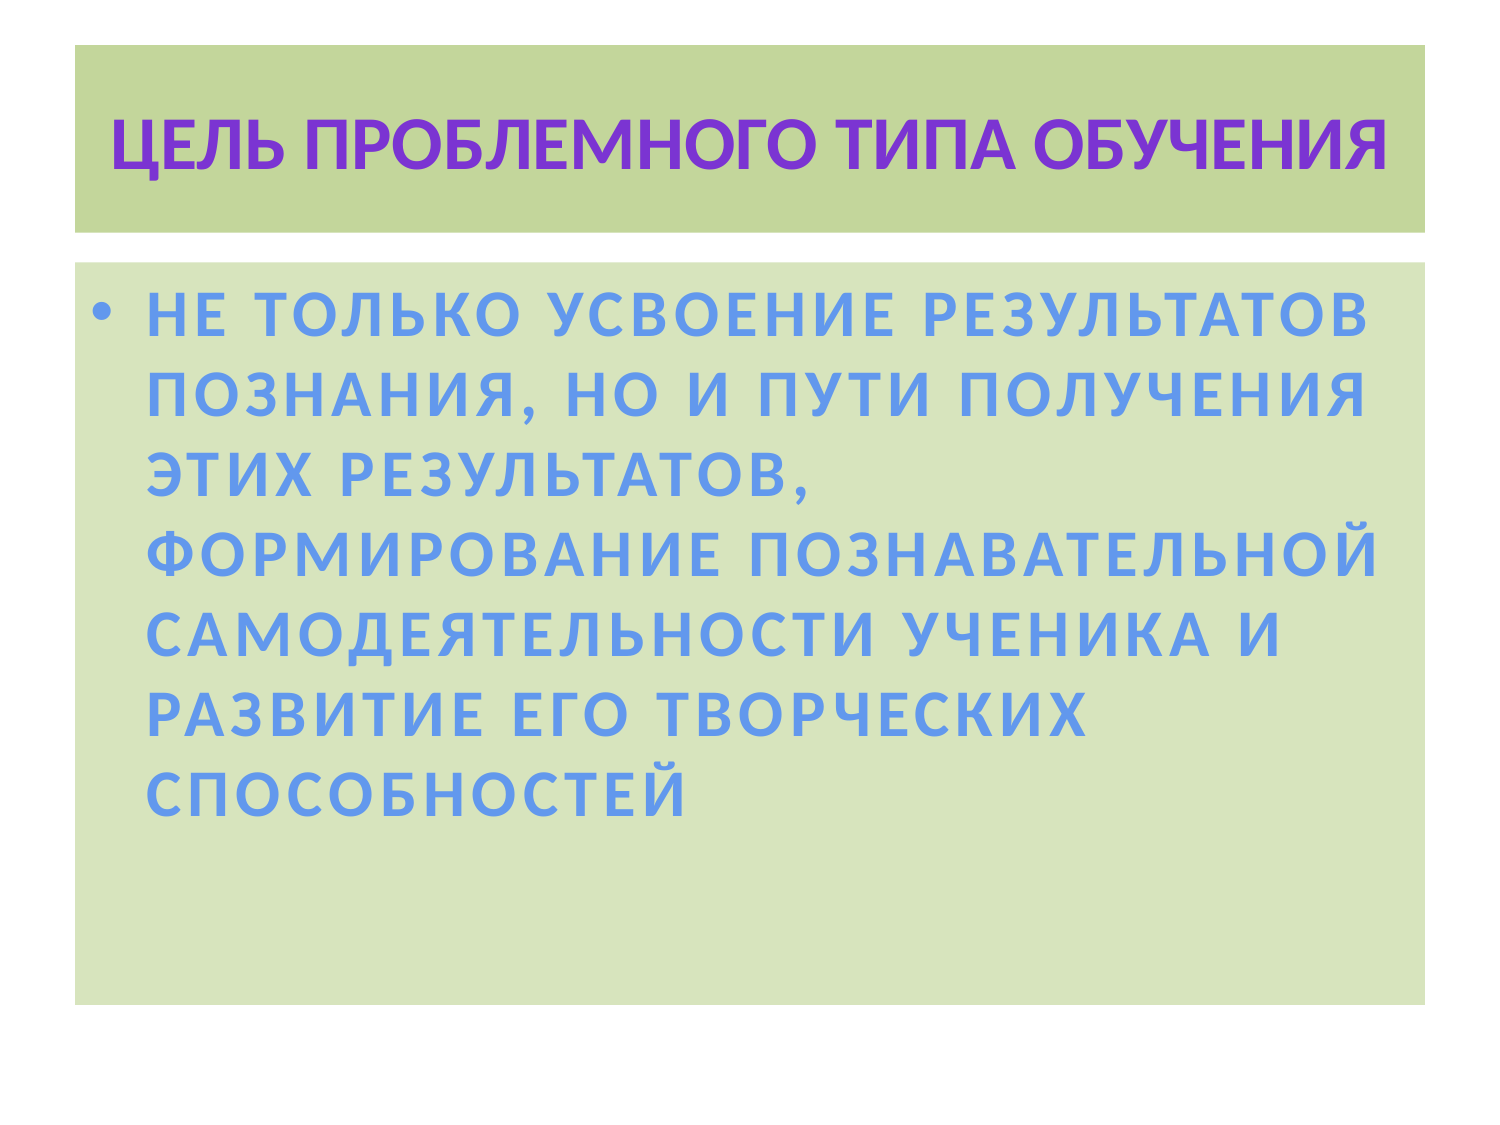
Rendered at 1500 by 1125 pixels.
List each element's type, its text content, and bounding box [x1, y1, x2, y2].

list НЕ ТОЛЬКО УСВОЕНИЕ РЕЗУЛЬТАТОВ ПОЗНАНИЯ, НО И ПУТИ ПОЛУЧЕНИЯ ЭТИХ РЕЗУЛЬТАТОВ, ФОРМИРОВАНИЕ ПОЗНАВАТЕЛЬНОЙ САМОДЕЯТЕЛЬНОСТИ УЧЕНИКА И РАЗВИТИЕ ЕГО ТВОРЧЕСКИХ СПОСОБНОСТЕЙ [75, 262, 1425, 1005]
title Цель проблемного типа обучения [75, 45, 1425, 233]
